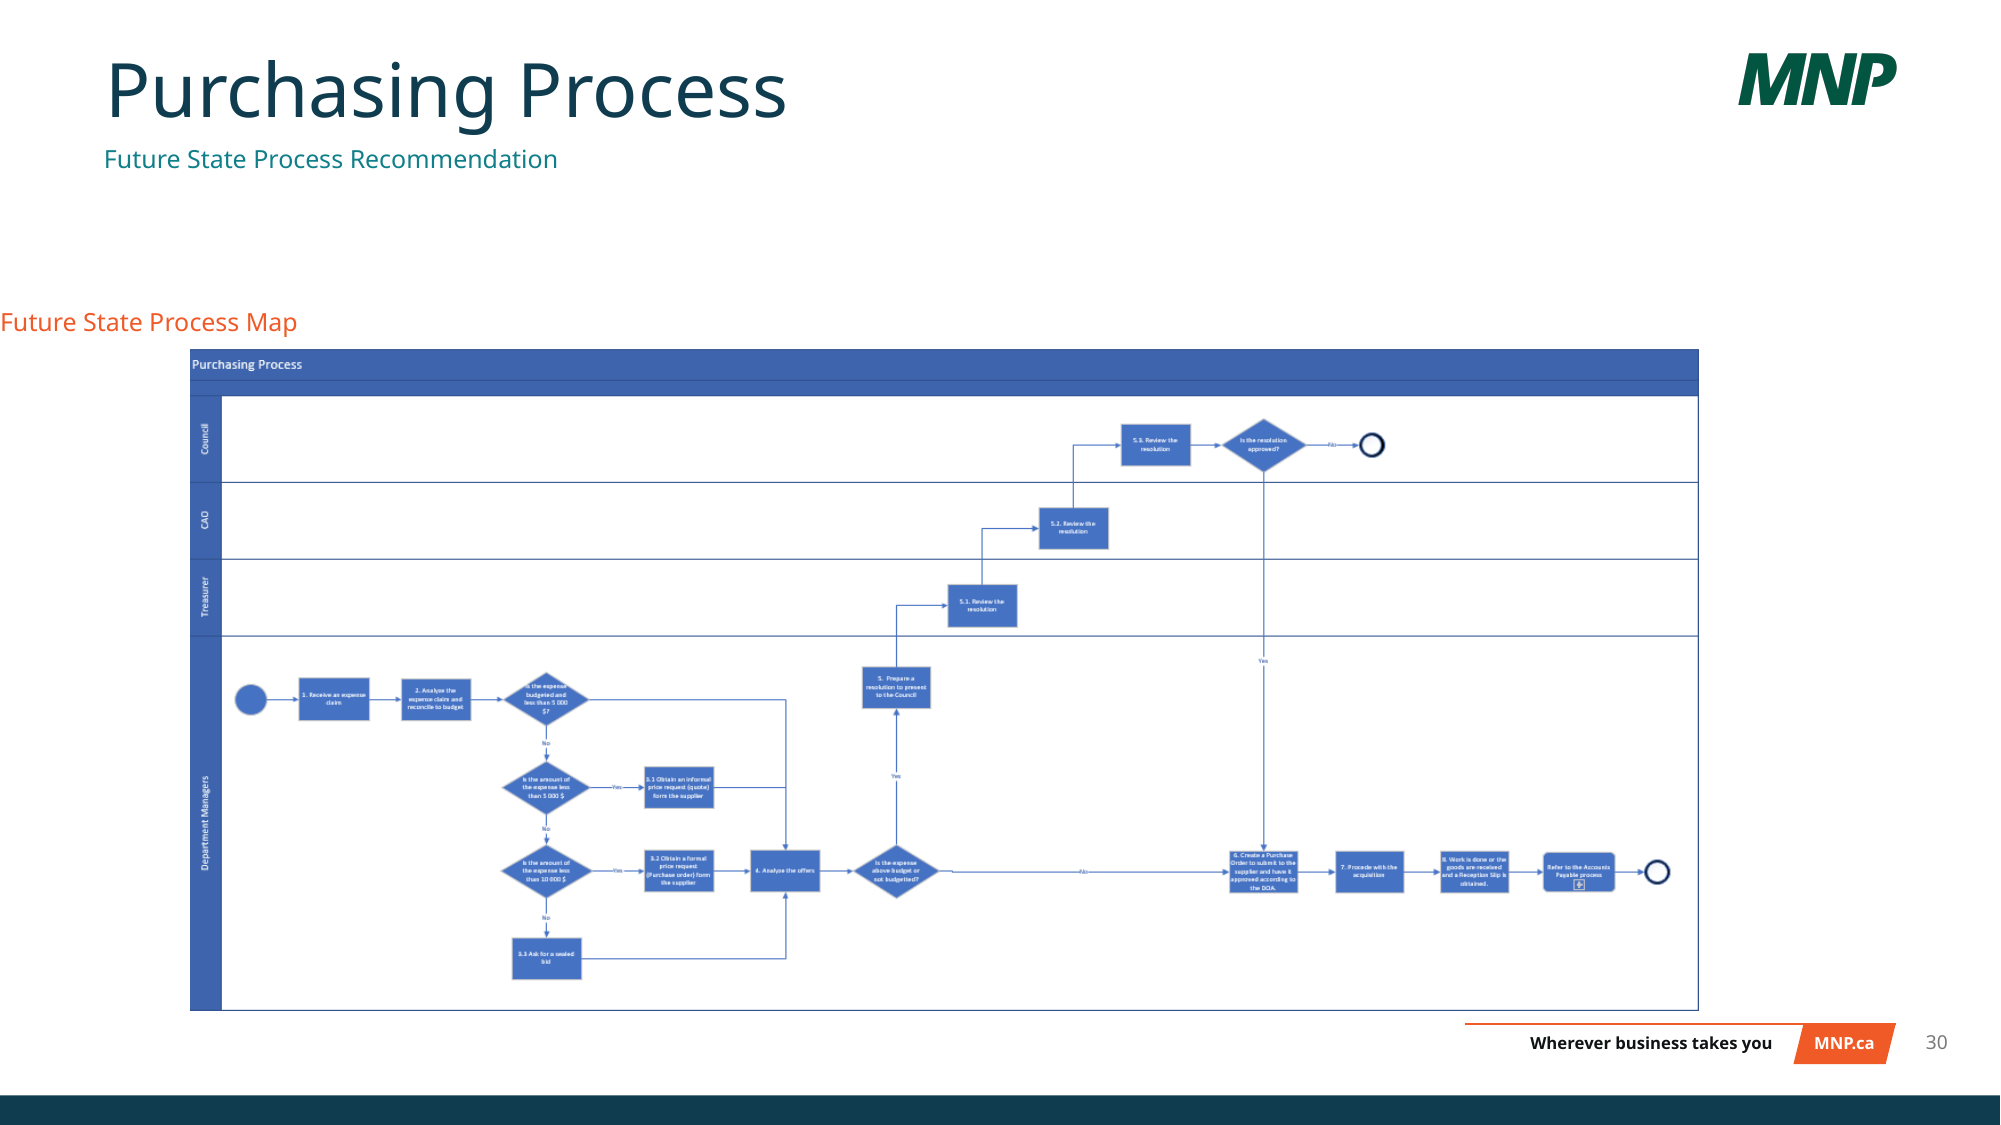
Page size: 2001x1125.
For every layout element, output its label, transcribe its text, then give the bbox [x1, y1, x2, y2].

text_box Purchasing Process [105, 52, 1896, 144]
text_box Future State Process Map [0, 305, 1791, 378]
slide_number 30 [1895, 1023, 1978, 1065]
picture [190, 348, 1699, 1011]
picture [1733, 48, 1905, 109]
text_box Future State Process Recommendation [103, 143, 1895, 215]
